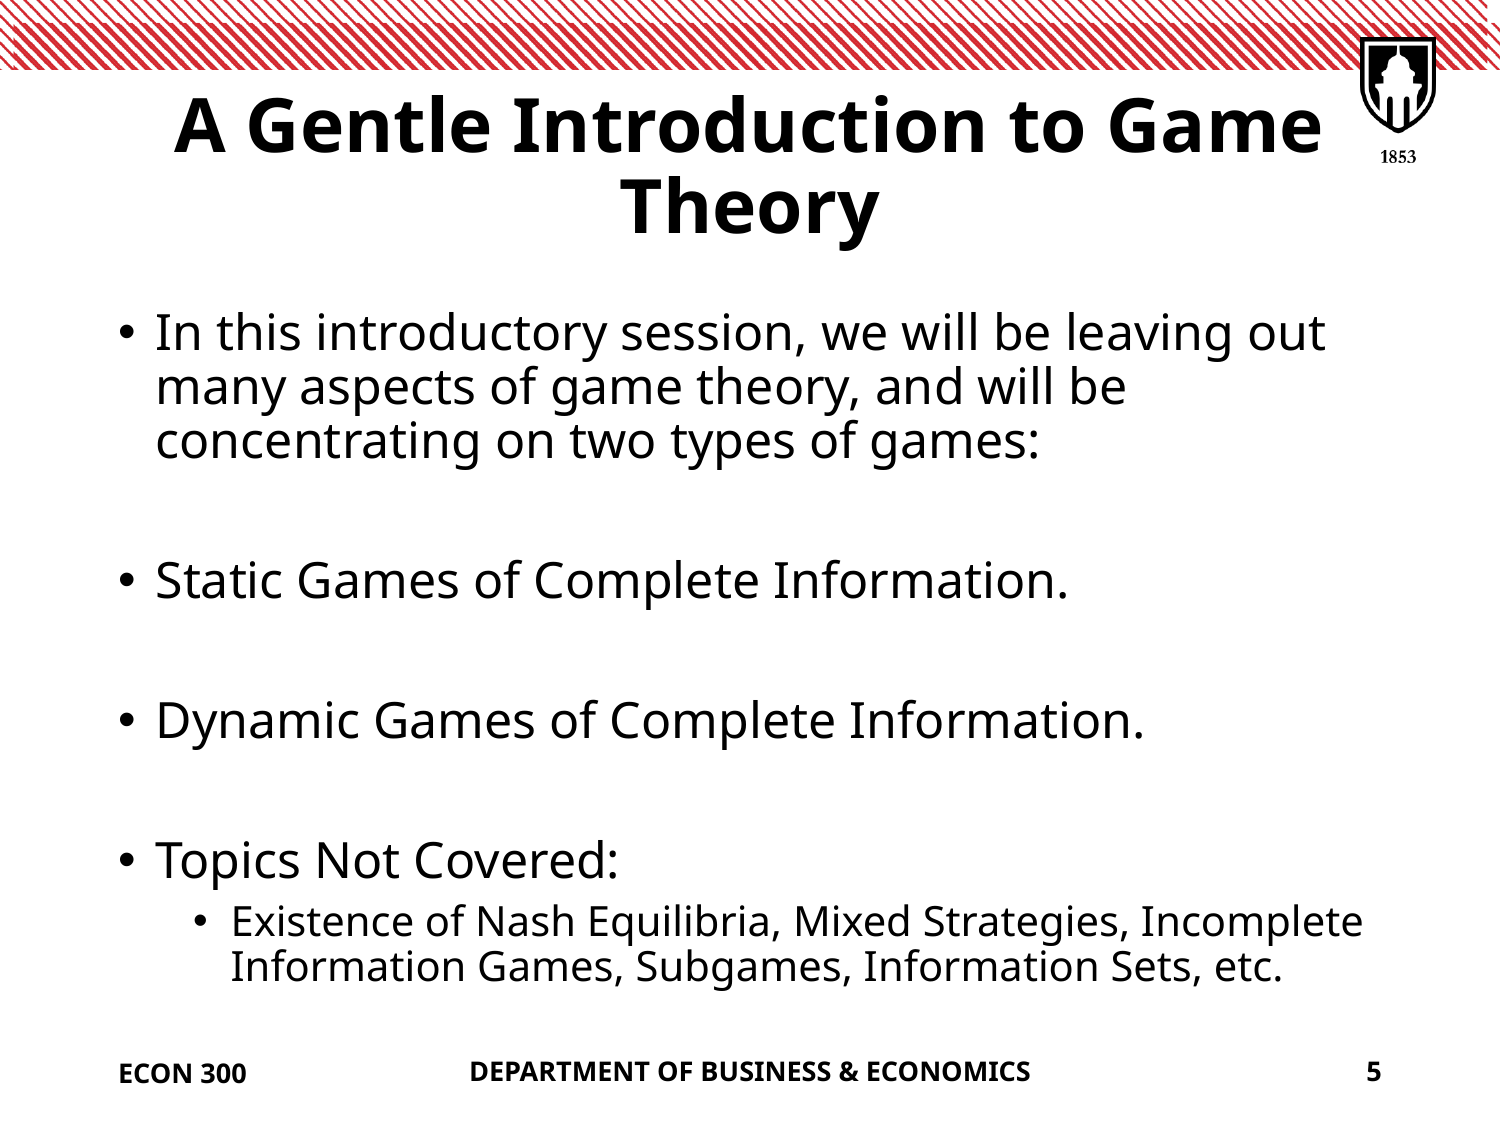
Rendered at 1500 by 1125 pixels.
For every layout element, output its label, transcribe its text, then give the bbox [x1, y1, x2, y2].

slide_number ECON 300 [103, 1042, 277, 1103]
list In this introductory session, we will be leaving out many aspects of game theory, and will be concentrating on two types of games: Static Games of Complete Information. Dynamic Games of Complete Information. Topics Not Covered: Existence of Nash Equilibria, Mixed Strategies, Incomplete Information Games, Subgames, Information Sets, etc. [103, 299, 1397, 1014]
title A Gentle Introduction to Game Theory [103, 59, 1397, 278]
slide_number 5 [1059, 1042, 1397, 1103]
picture [0, 0, 1500, 163]
footer DEPARTMENT OF BUSINESS & ECONOMICS [277, 1042, 1059, 1103]
